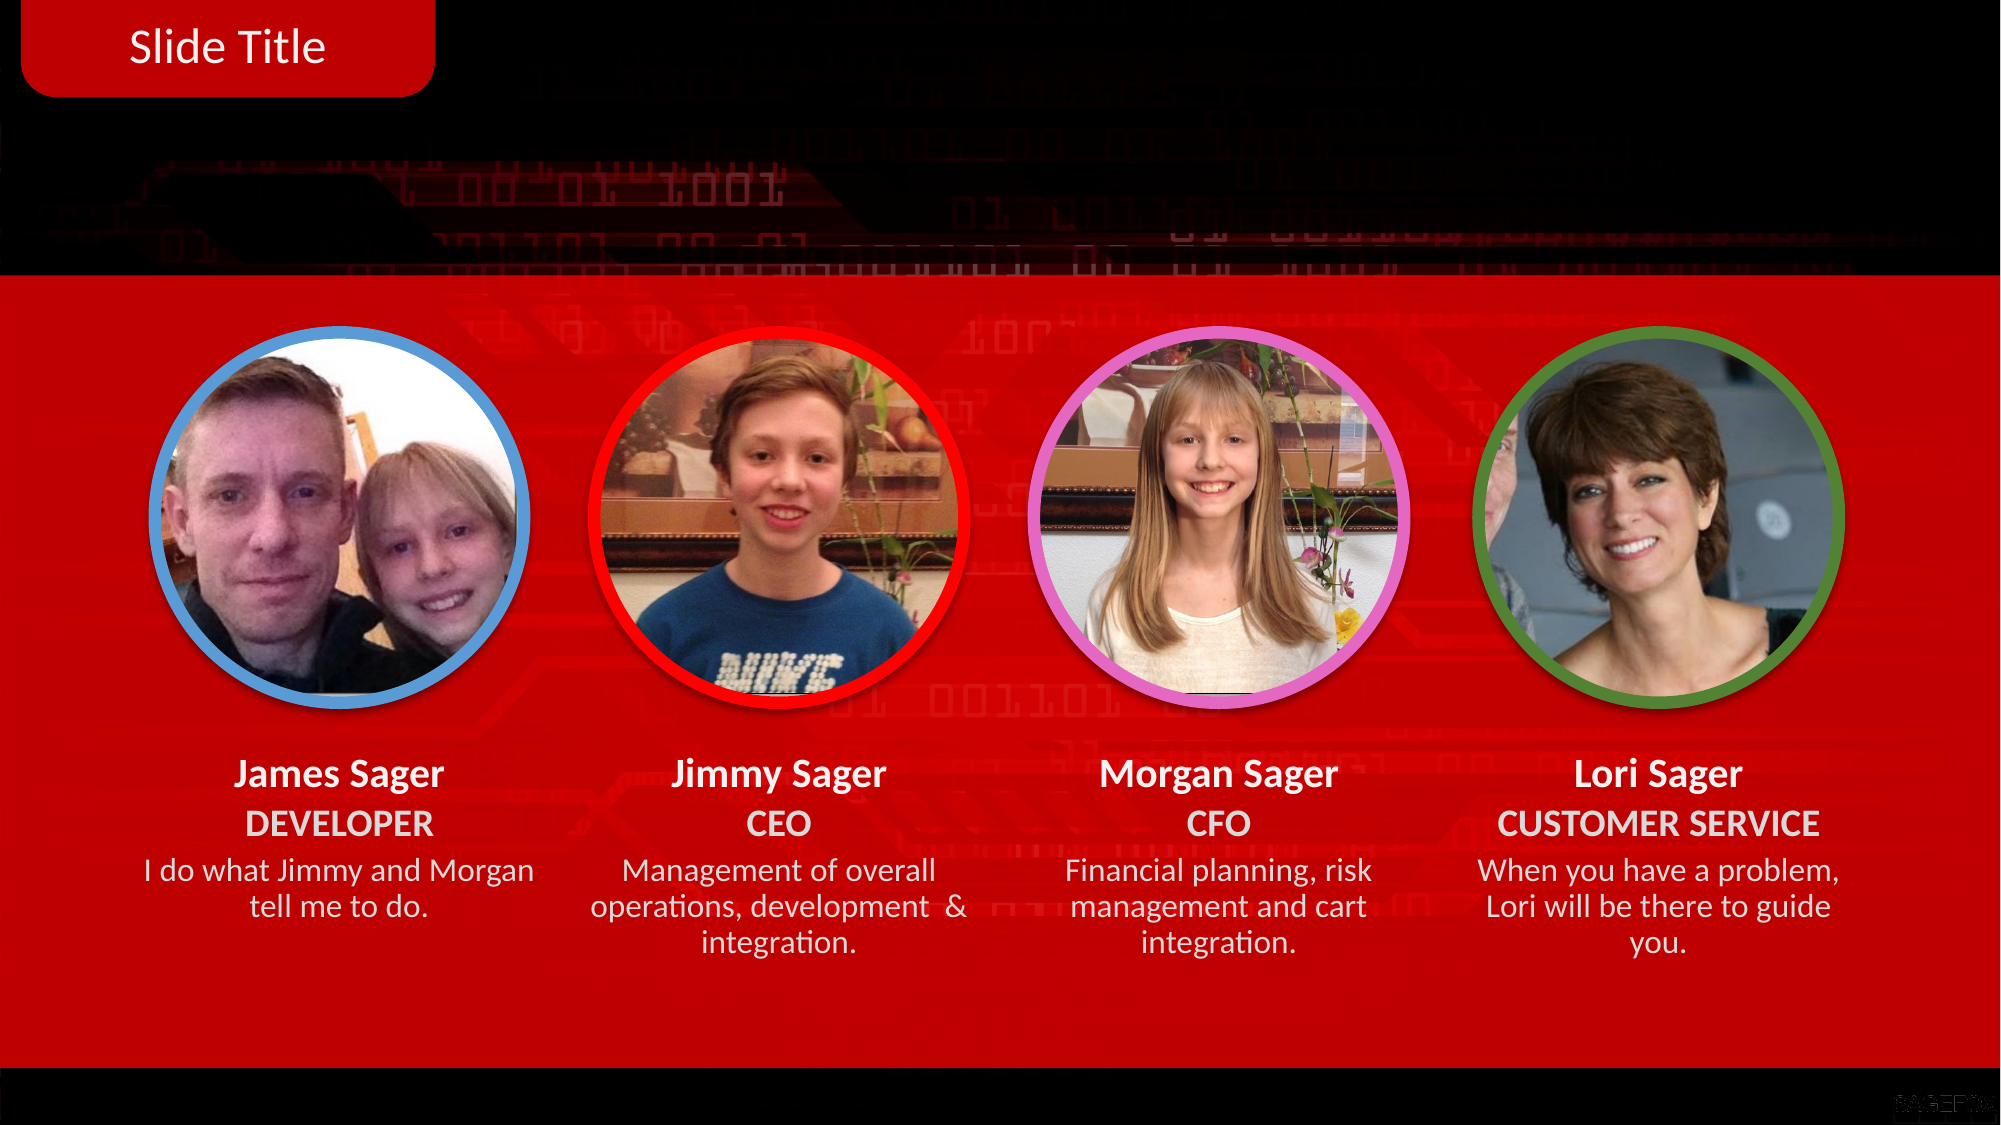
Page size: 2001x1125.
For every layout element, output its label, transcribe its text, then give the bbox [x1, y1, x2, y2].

list CEO [604, 802, 955, 845]
list James Sager [164, 753, 515, 796]
picture [1033, 332, 1405, 703]
list Morgan Sager [1044, 753, 1394, 796]
list CFO [1044, 802, 1394, 845]
picture [594, 332, 965, 703]
list Financial planning, risk management and cart integration. [1019, 852, 1419, 1041]
text_box [0, 275, 2000, 1069]
list DEVELOPER [164, 802, 515, 845]
picture [0, 0, 2001, 1125]
list Lori Sager [1483, 753, 1834, 796]
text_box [20, 0, 436, 98]
picture [1478, 332, 1839, 703]
list Management of overall operations, development & integration. [579, 852, 980, 1041]
picture [154, 332, 525, 703]
list Jimmy Sager [604, 753, 955, 796]
list I do what Jimmy and Morgan tell me to do. [139, 852, 540, 1041]
list When you have a problem, Lori will be there to guide you. [1458, 852, 1859, 1041]
list CUSTOMER SERVICE [1483, 802, 1834, 845]
